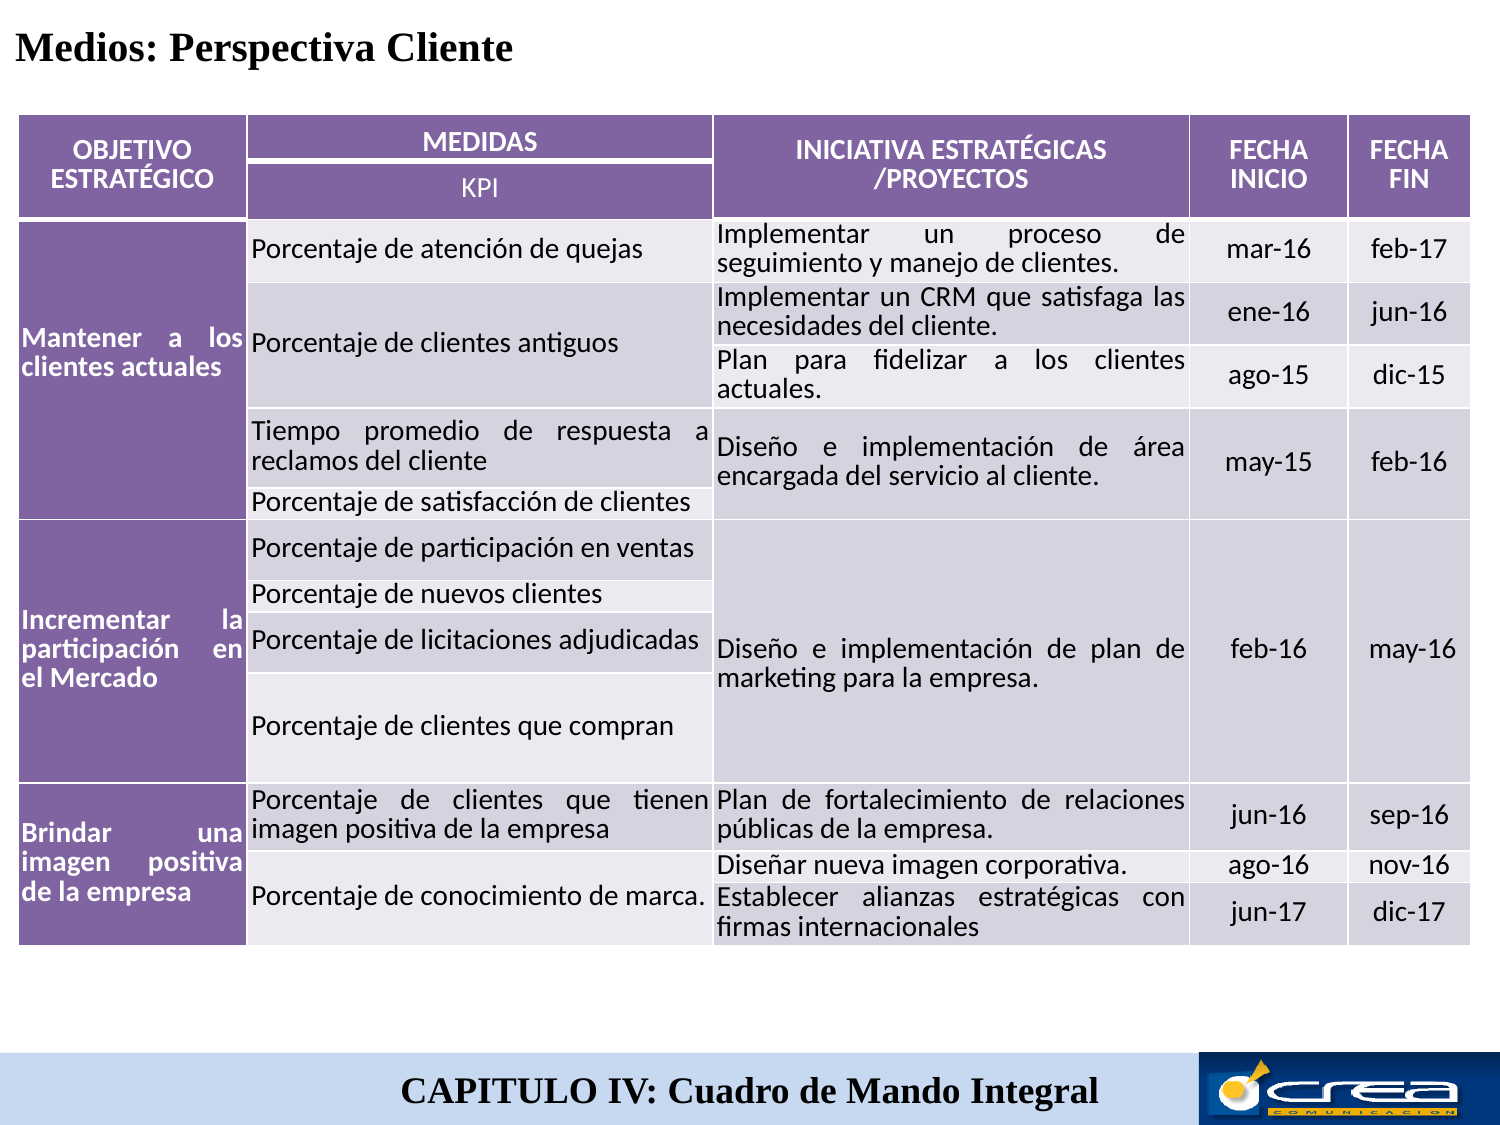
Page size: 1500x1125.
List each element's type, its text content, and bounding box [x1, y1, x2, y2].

table_cell Plan para fidelizar a los clientes actuales. [714, 346, 1189, 407]
table_cell Establecer alianzas estratégicas con firmas internacionales [714, 883, 1189, 945]
table_cell Implementar un CRM que satisfaga las necesidades del cliente. [714, 283, 1189, 344]
table_cell Diseño e implementación de plan de marketing para la empresa. [714, 520, 1189, 782]
table_cell Diseñar nueva imagen corporativa. [714, 852, 1189, 882]
table_cell jun-16 [1349, 283, 1470, 344]
table_cell Porcentaje de conocimiento de marca. [248, 852, 712, 945]
table_cell ago-15 [1190, 346, 1347, 407]
table_cell sep-16 [1349, 784, 1470, 850]
table_cell Mantener a los clientes actuales [19, 222, 246, 519]
table_cell Porcentaje de clientes antiguos [248, 283, 712, 407]
table_cell Brindar una imagen positiva de la empresa [19, 784, 246, 945]
table_cell nov-16 [1349, 852, 1470, 882]
table_cell may-16 [1349, 520, 1470, 782]
table_cell ago-16 [1190, 852, 1347, 882]
table_cell Plan de fortalecimiento de relaciones públicas de la empresa. [714, 784, 1189, 850]
table_cell Porcentaje de clientes que compran [248, 674, 712, 782]
text_box CAPITULO IV: Cuadro de Mando Integral [0, 1051, 1199, 1125]
table_cell Porcentaje de satisfacción de clientes [248, 489, 712, 519]
table_header OBJETIVO ESTRATÉGICO [19, 115, 246, 217]
picture [1198, 1052, 1500, 1125]
table_cell jun-17 [1190, 883, 1347, 945]
table_header INICIATIVA ESTRATÉGICAS /PROYECTOS [714, 115, 1189, 217]
table_cell Porcentaje de licitaciones adjudicadas [248, 613, 712, 672]
table_cell jun-16 [1190, 784, 1347, 850]
table_cell dic-17 [1349, 883, 1470, 945]
table_cell Implementar un proceso de seguimiento y manejo de clientes. [714, 222, 1189, 282]
table_cell Tiempo promedio de respuesta a reclamos del cliente [248, 409, 712, 487]
table_cell Porcentaje de atención de quejas [248, 220, 712, 282]
title Medios: Perspectiva Cliente [0, 0, 1425, 90]
table_cell feb-16 [1190, 520, 1347, 782]
table_cell mar-16 [1190, 222, 1347, 282]
table_cell may-15 [1190, 409, 1347, 519]
table_cell KPI [248, 164, 712, 219]
table_cell ene-16 [1190, 283, 1347, 344]
table_cell Porcentaje de nuevos clientes [248, 581, 712, 611]
table_cell dic-15 [1349, 346, 1470, 407]
table_cell Diseño e implementación de área encargada del servicio al cliente. [714, 409, 1189, 519]
table_cell Porcentaje de participación en ventas [248, 520, 712, 580]
table_cell feb-17 [1349, 222, 1470, 282]
table_header FECHA INICIO [1190, 115, 1347, 217]
table_cell Porcentaje de clientes que tienen imagen positiva de la empresa [248, 784, 712, 850]
table_header FECHA FIN [1349, 115, 1470, 217]
table_cell feb-16 [1349, 409, 1470, 519]
table_header MEDIDAS [248, 115, 712, 158]
table_cell Incrementar la participación en el Mercado [19, 520, 246, 782]
